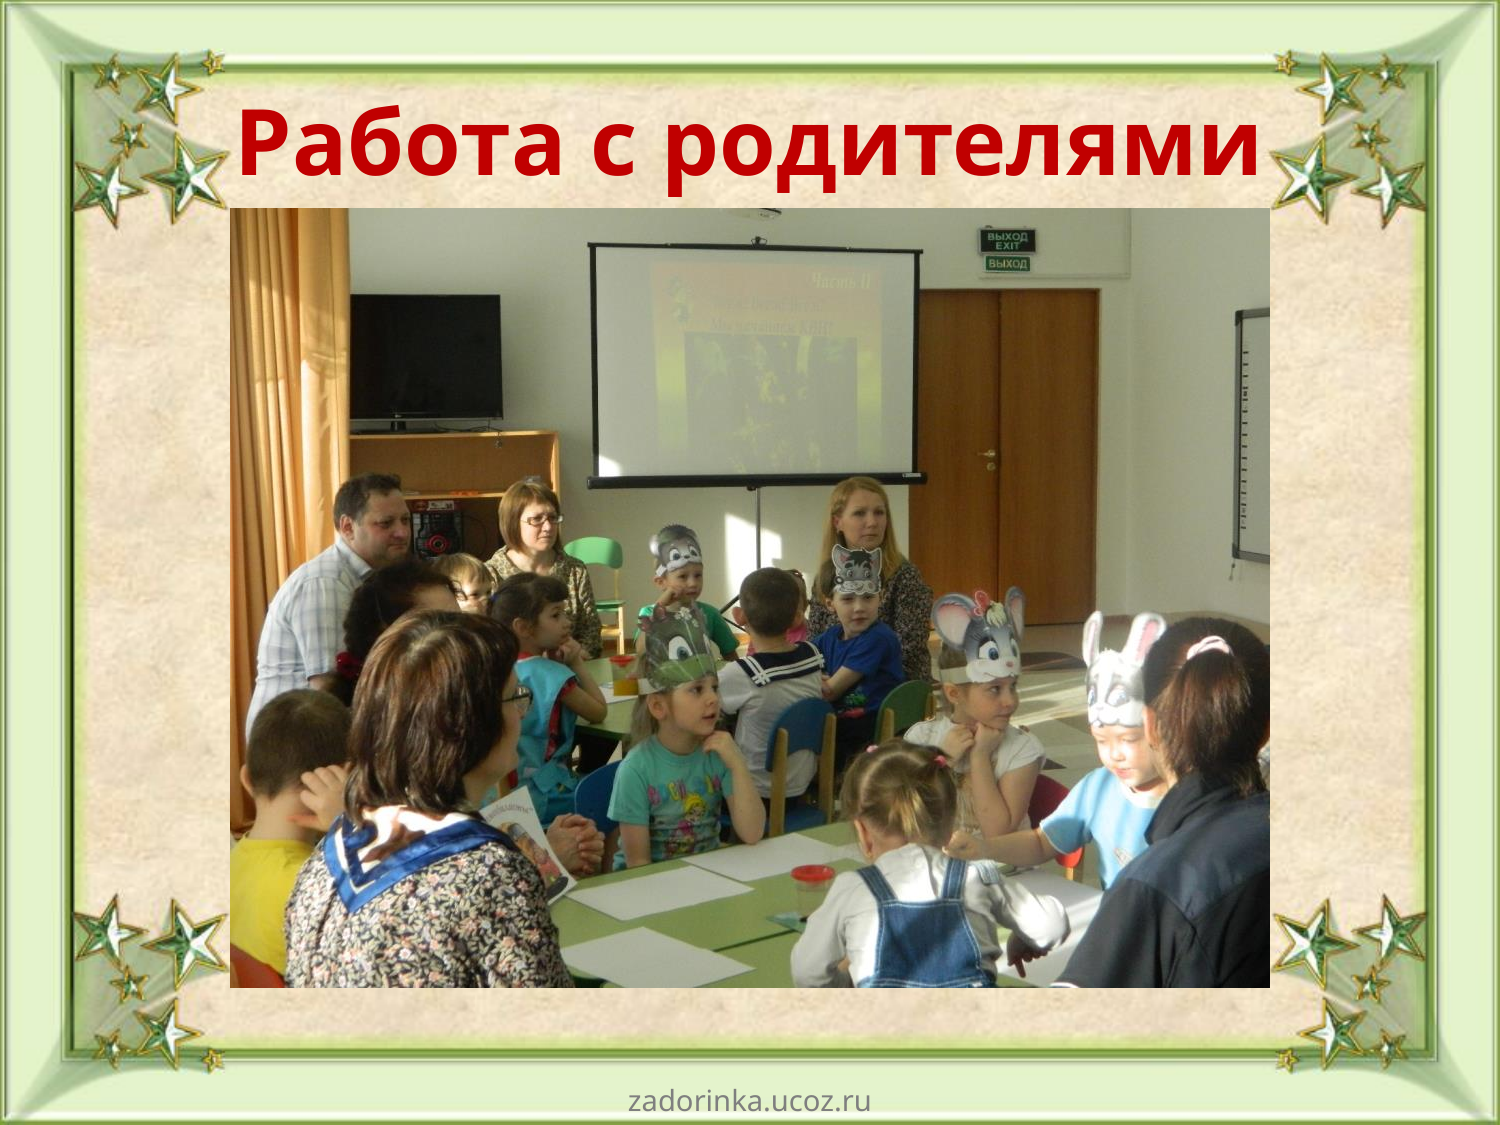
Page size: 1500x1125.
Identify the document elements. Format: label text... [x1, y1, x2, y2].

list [229, 207, 1270, 988]
title Работа с родителями [75, 45, 1425, 233]
picture [0, 0, 1500, 1125]
